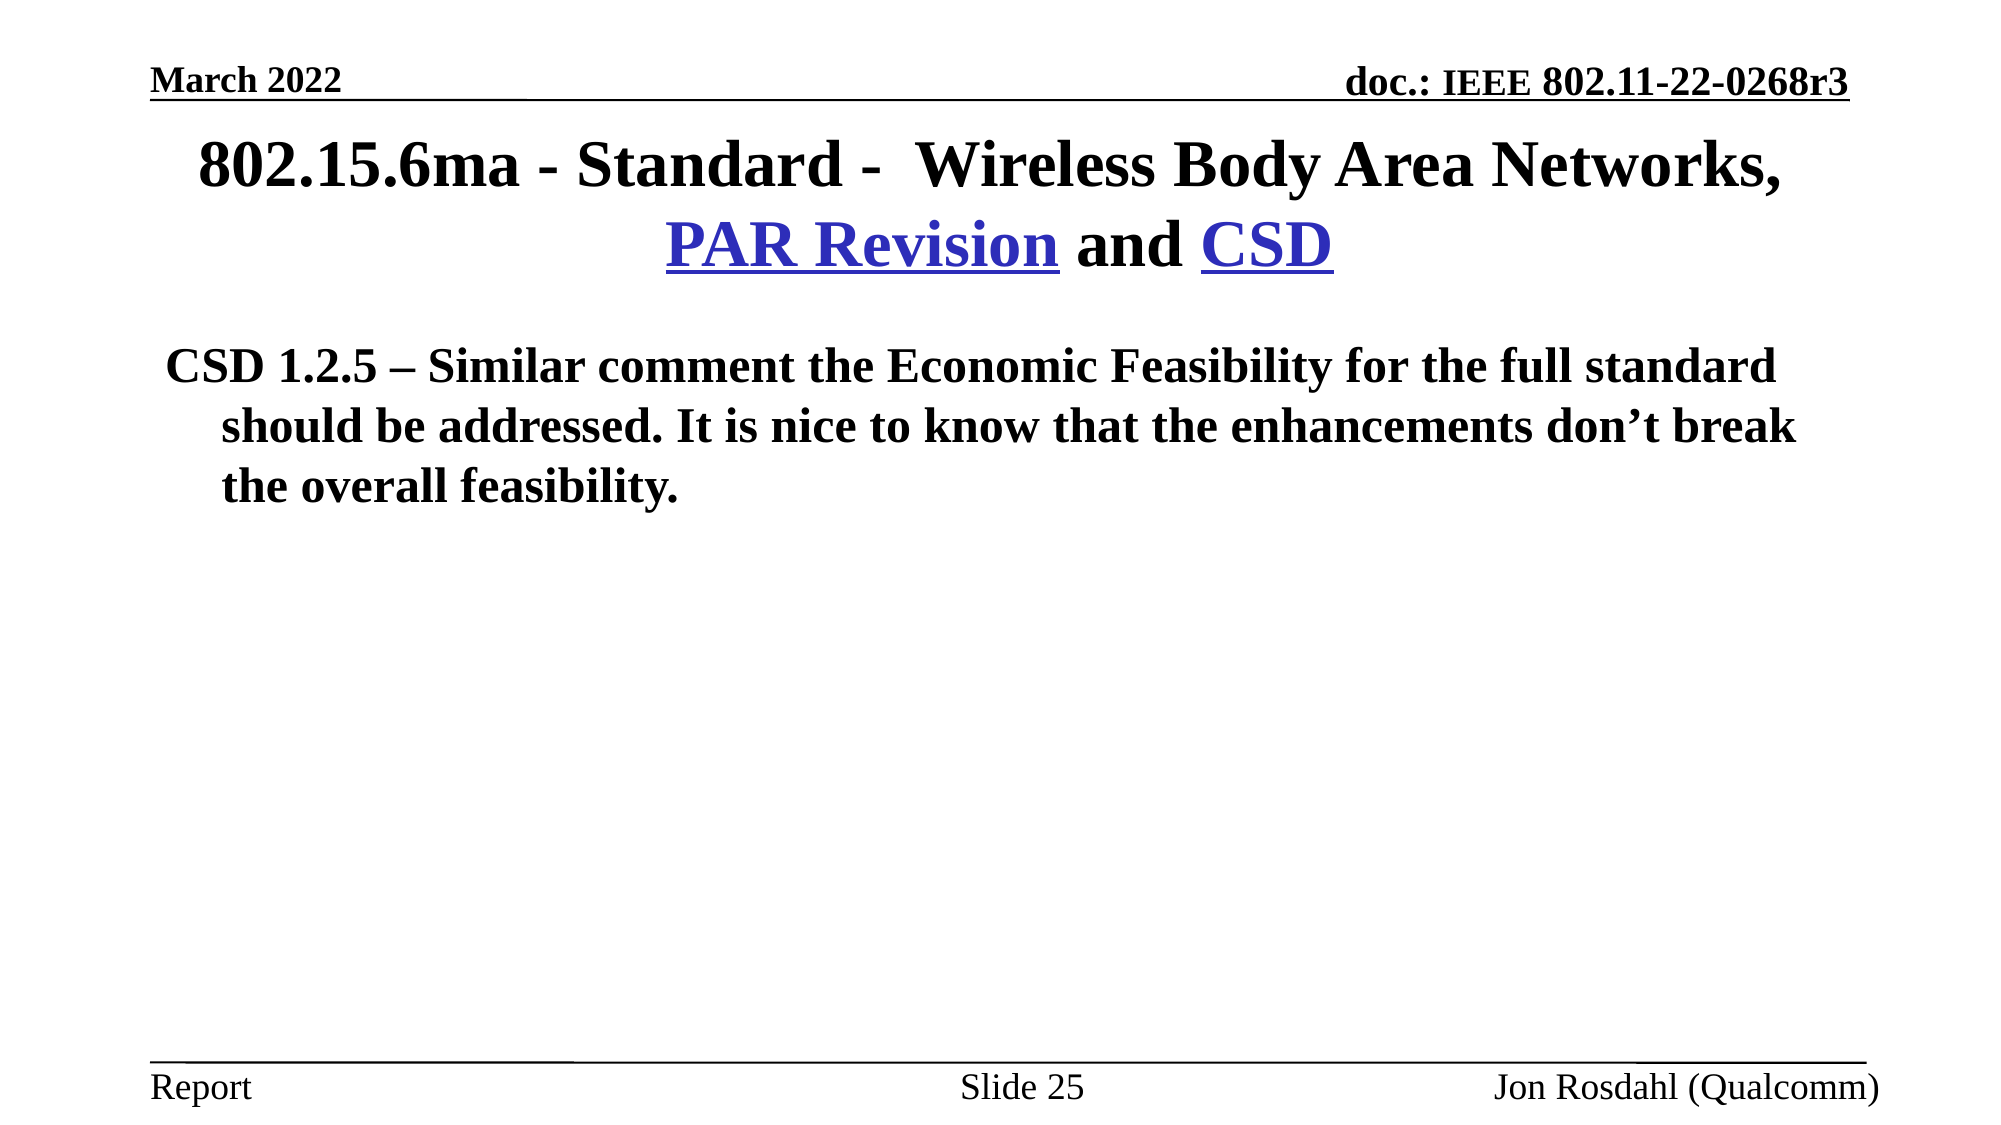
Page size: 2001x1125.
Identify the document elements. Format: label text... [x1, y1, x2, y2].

footer Jon Rosdahl (Qualcomm) [1436, 1061, 1881, 1108]
title 802.15.6ma - Standard - Wireless Body Area Networks, PAR Revision and CSD [149, 112, 1850, 288]
slide_number Slide 25 [950, 1061, 1095, 1125]
list CSD 1.2.5 – Similar comment the Economic Feasibility for the full standard should be addressed. It is nice to know that the enhancements don’t break the overall feasibility. [149, 324, 1850, 1000]
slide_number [149, 49, 431, 100]
